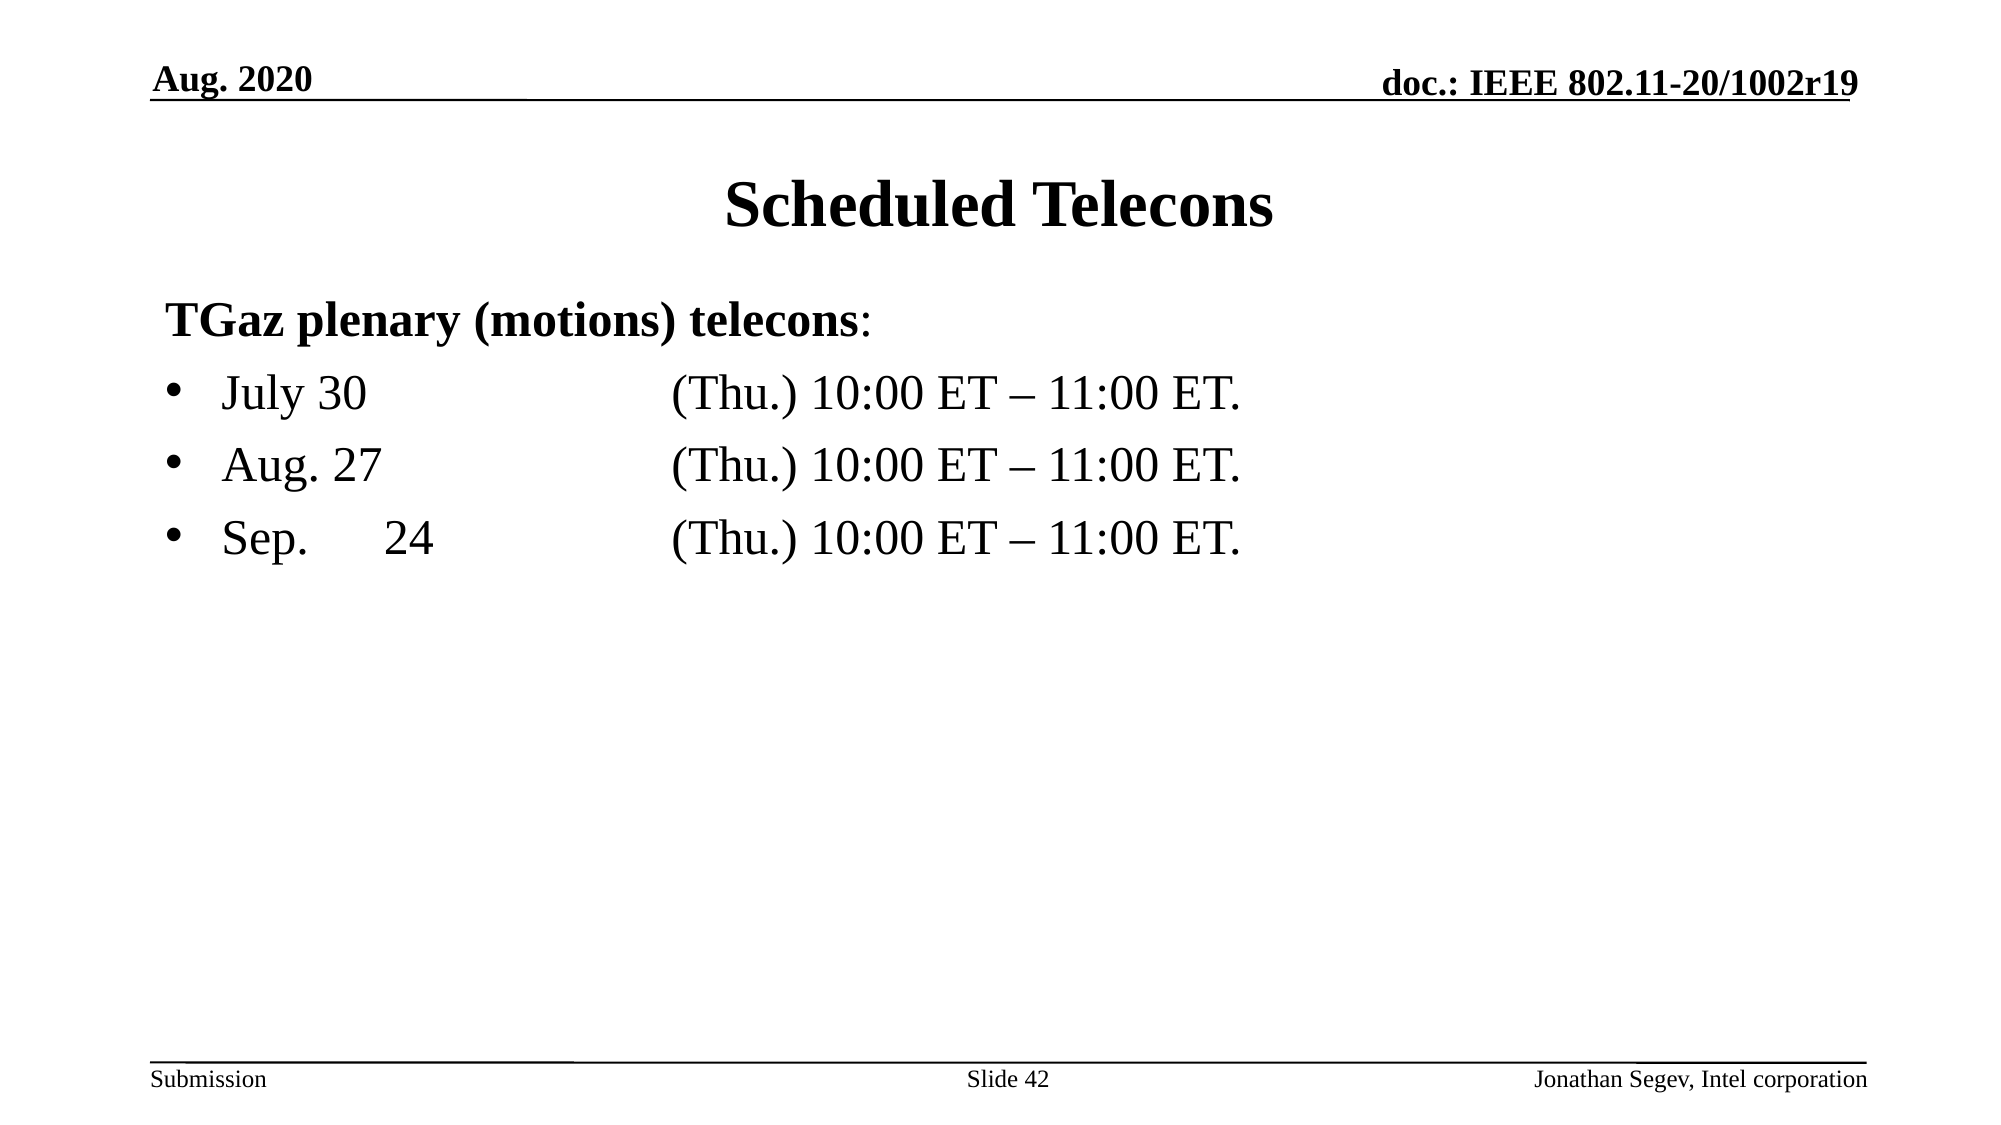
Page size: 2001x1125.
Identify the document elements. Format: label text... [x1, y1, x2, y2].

title Scheduled Telecons [149, 112, 1850, 278]
slide_number Slide 42 [950, 1061, 1067, 1123]
footer Jonathan Segev, Intel corporation [1171, 1061, 1869, 1093]
list TGaz plenary (motions) telecons: July 30 (Thu.) 10:00 ET – 11:00 ET. Aug. 27 (Thu.) 10:00 ET – 11:00 ET. Sep. 24 (Thu.) 10:00 ET – 11:00 ET. [149, 278, 1850, 670]
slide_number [152, 54, 563, 100]
